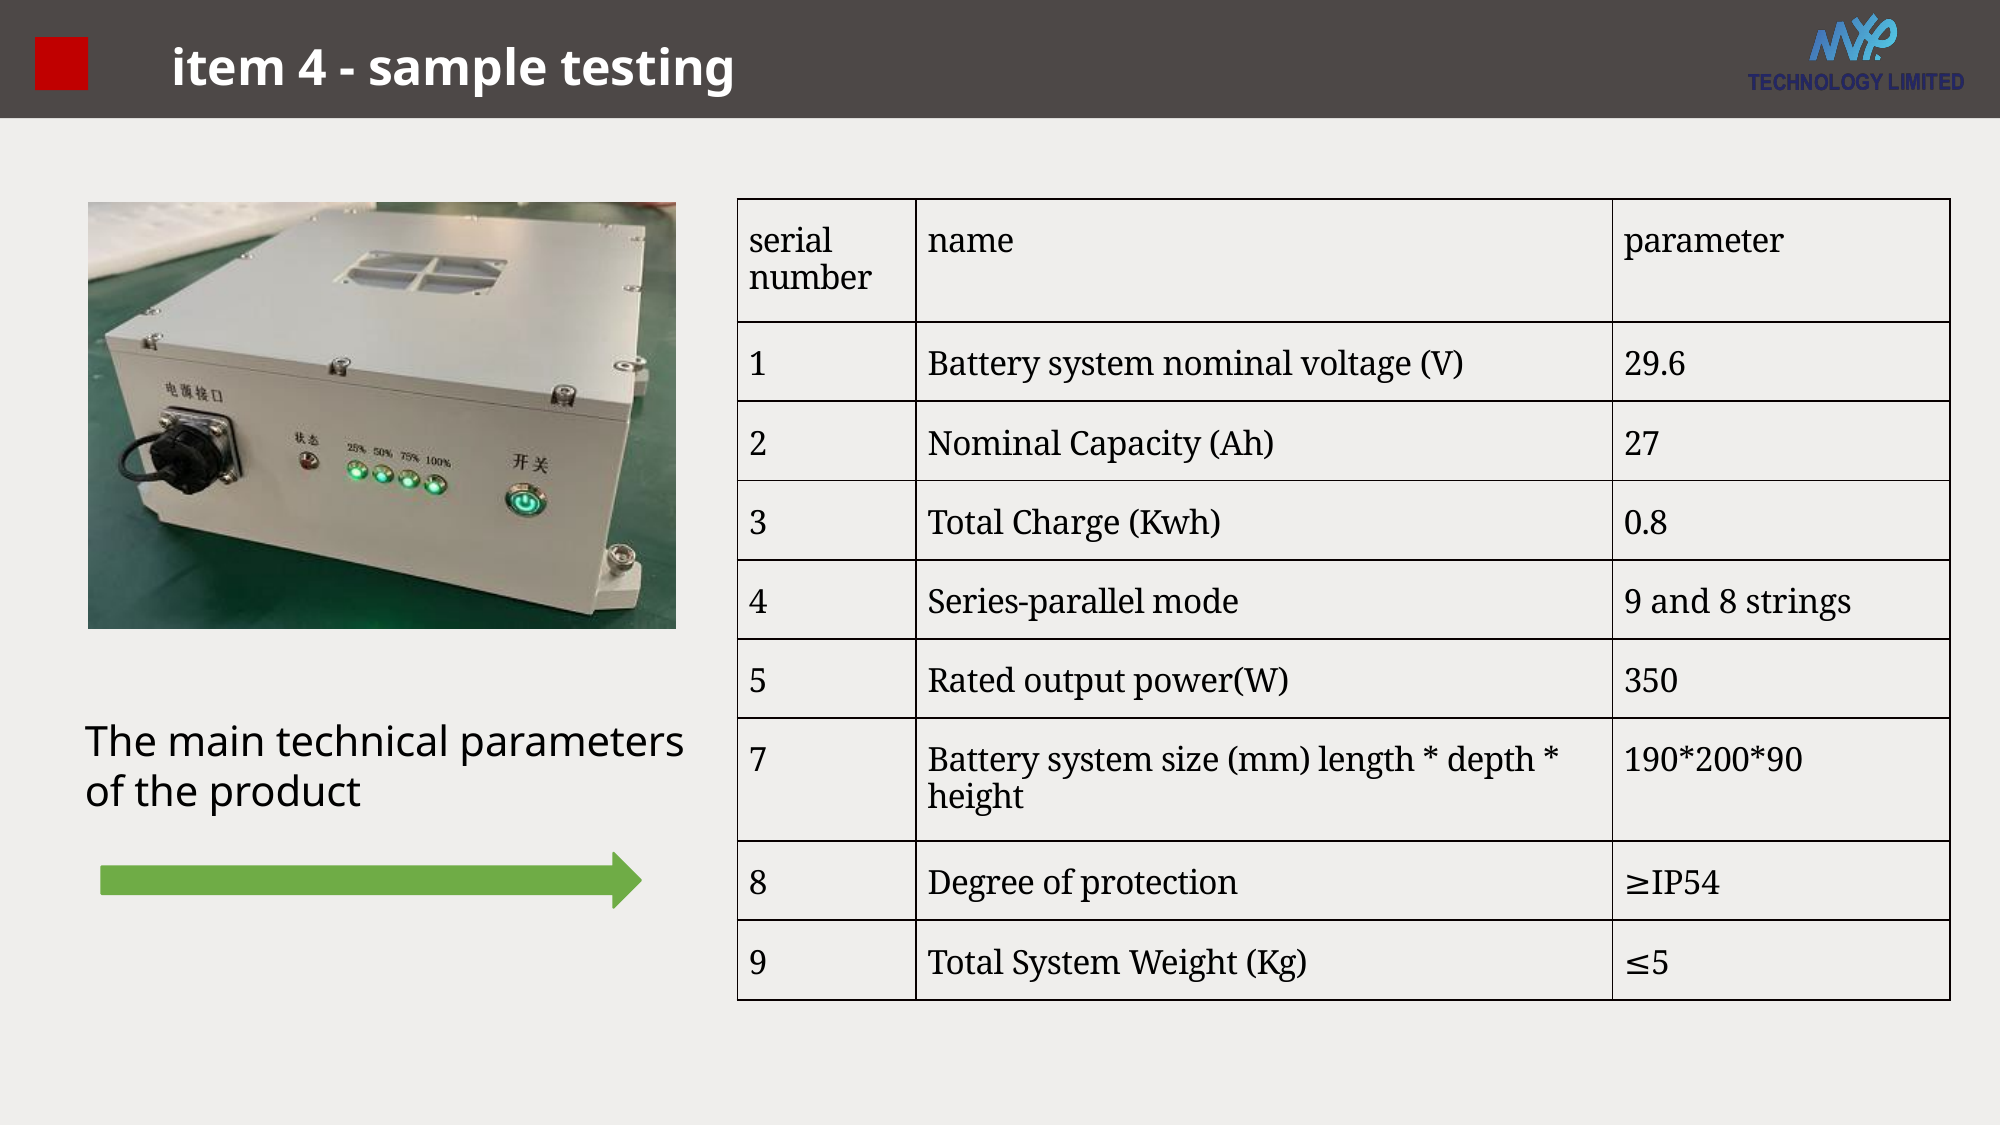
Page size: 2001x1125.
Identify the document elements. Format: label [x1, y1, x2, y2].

text_box [100, 851, 643, 910]
text_box [0, 0, 2000, 1125]
picture [1681, 0, 2000, 188]
